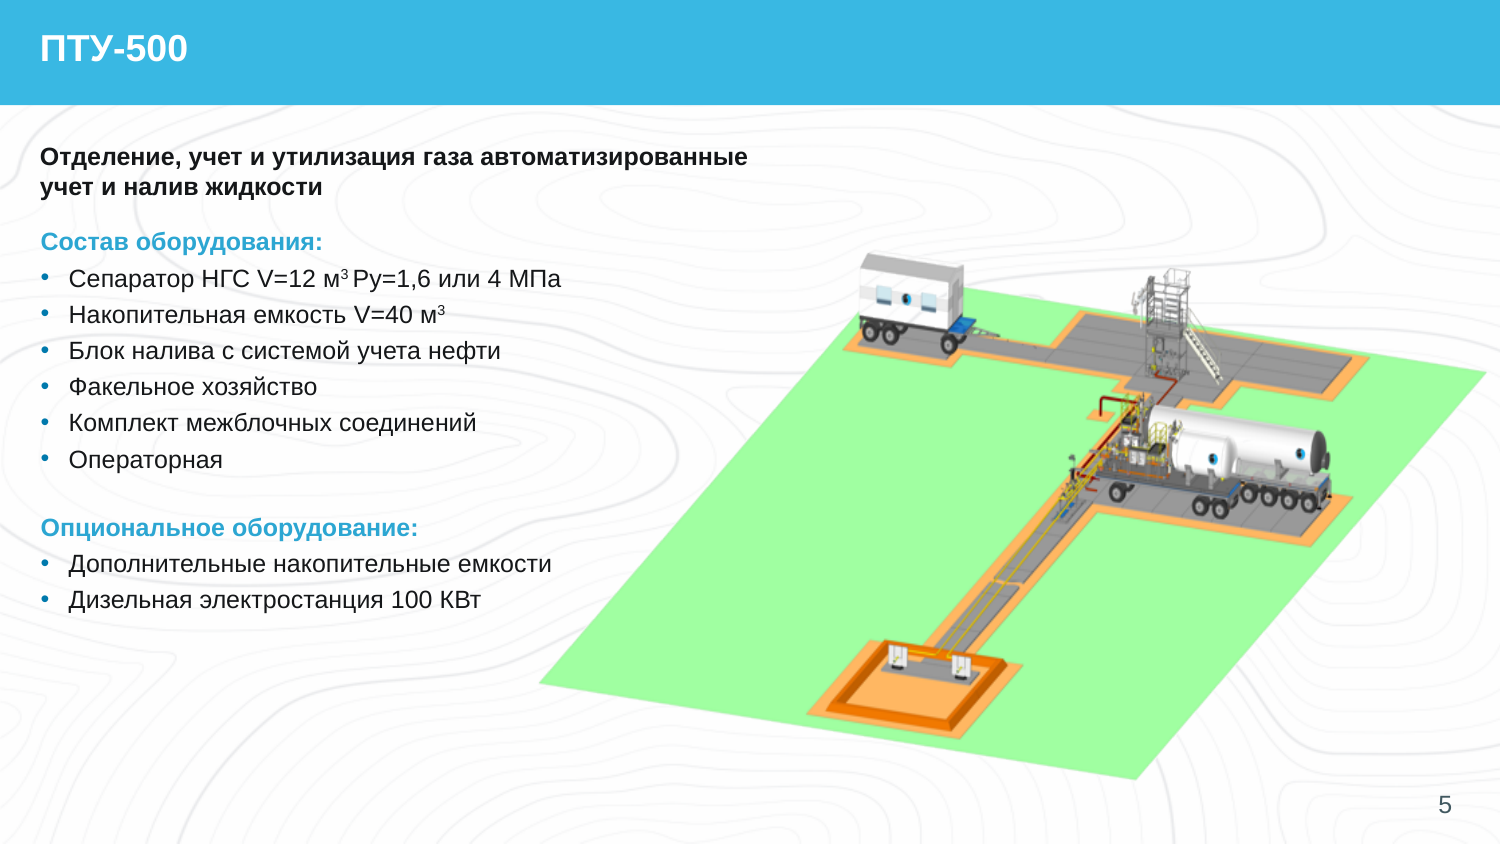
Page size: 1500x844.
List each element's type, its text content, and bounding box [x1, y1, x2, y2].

picture [0, 106, 1500, 844]
title ПТУ-500 [24, 0, 1389, 96]
text_box Состав оборудования: Сепаратор НГС V=12 м3 Ру=1,6 или 4 МПа Накопительная емкость V=40 м3 Блок налива с системой учета нефти Факельное хозяйство Комплект межблочных соединений Операторная [25, 203, 521, 489]
text_box Опциональное оборудование: Дополнительные накопительные емкости Дизельная электростанция 100 КВт [25, 489, 521, 658]
slide_number 5 [1423, 807, 1467, 827]
text_box Отделение, учет и утилизация газа автоматизированные учет и налив жидкости [7, 133, 787, 239]
